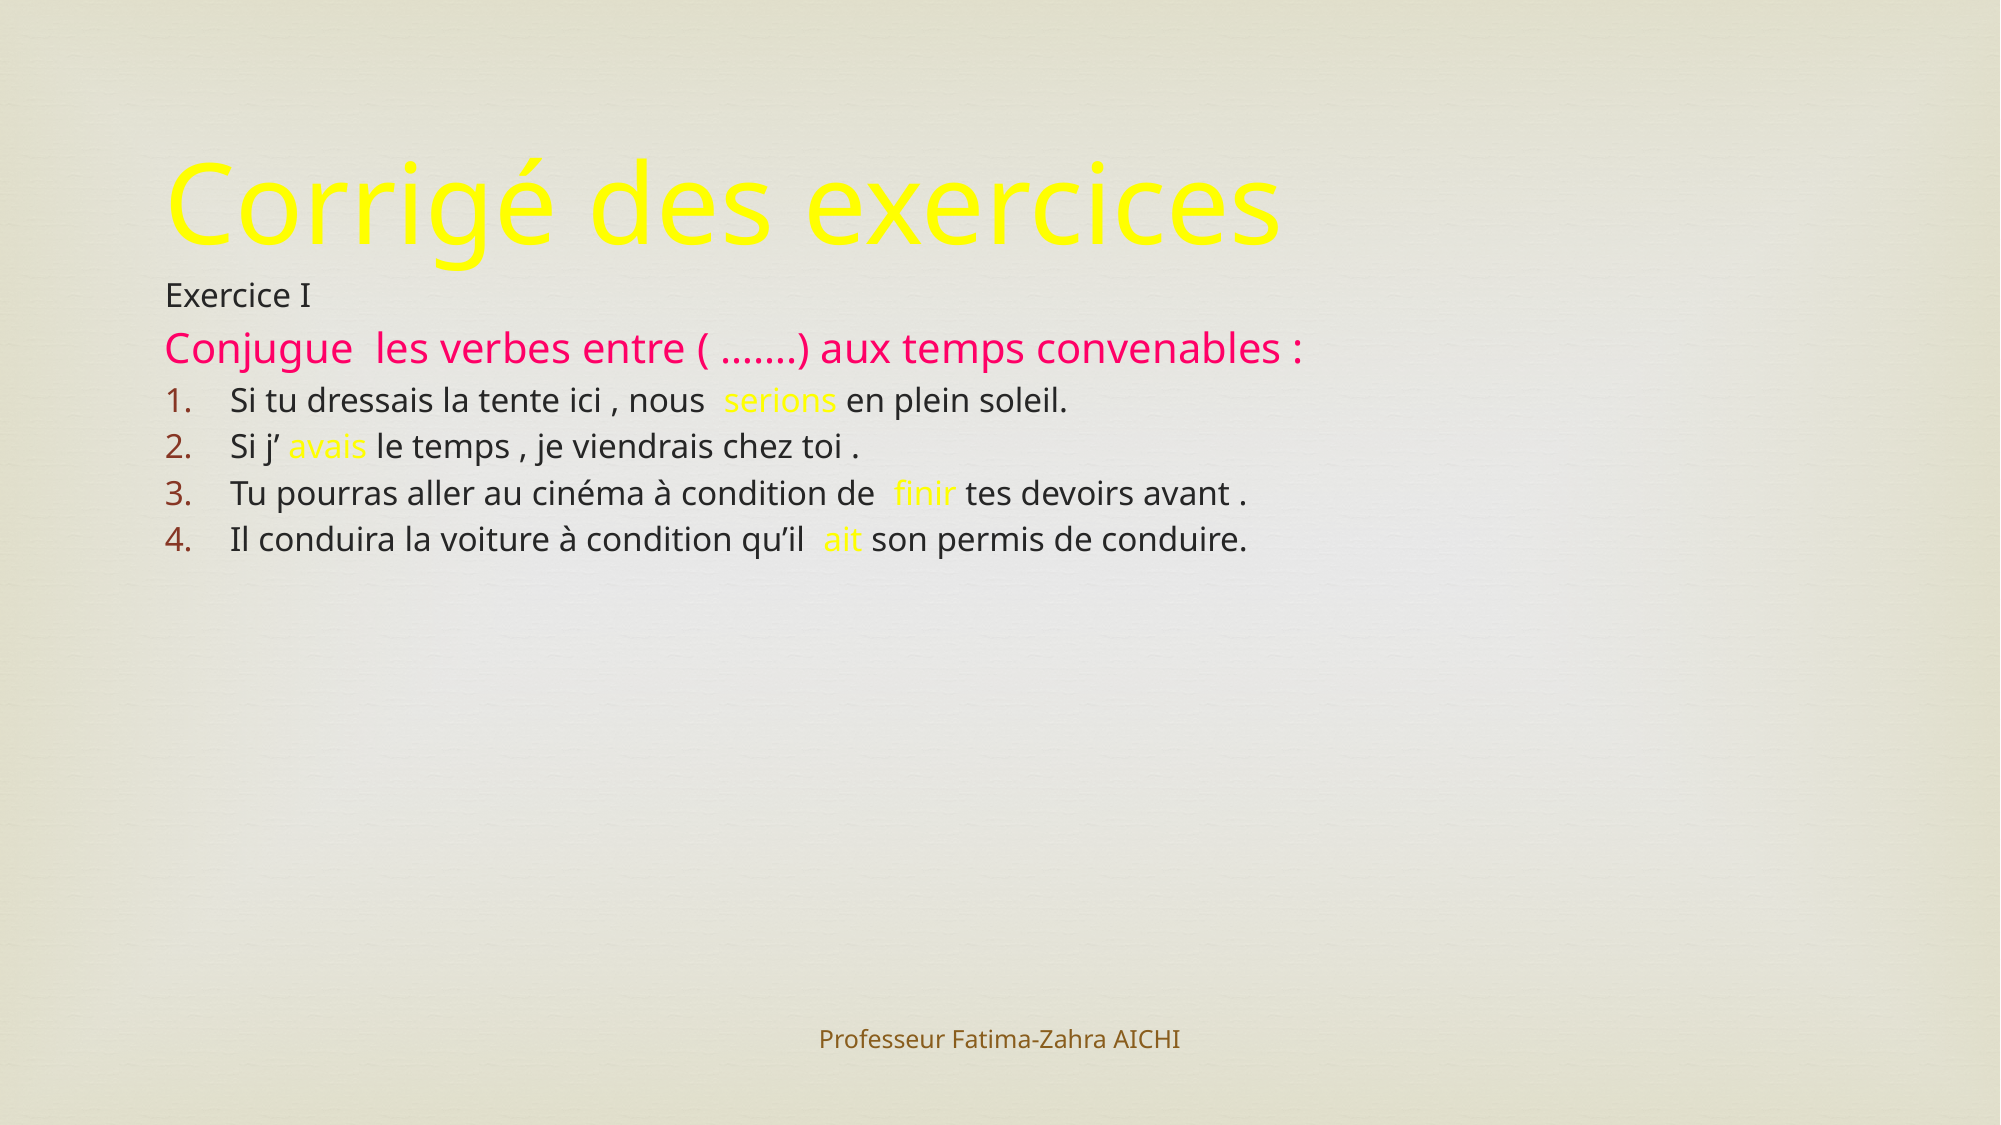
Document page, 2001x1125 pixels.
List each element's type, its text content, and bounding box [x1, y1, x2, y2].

list Corrigé des exercices Exercice I Conjugue les verbes entre ( …….) aux temps convenables : Si tu dressais la tente ici , nous serions en plein soleil. Si j’ avais le temps , je viendrais chez toi . Tu pourras aller au cinéma à condition de finir tes devoirs avant . Il conduira la voiture à condition qu’il ait son permis de conduire. [149, 124, 1849, 674]
footer Professeur Fatima-Zahra AICHI [683, 1010, 1317, 1071]
